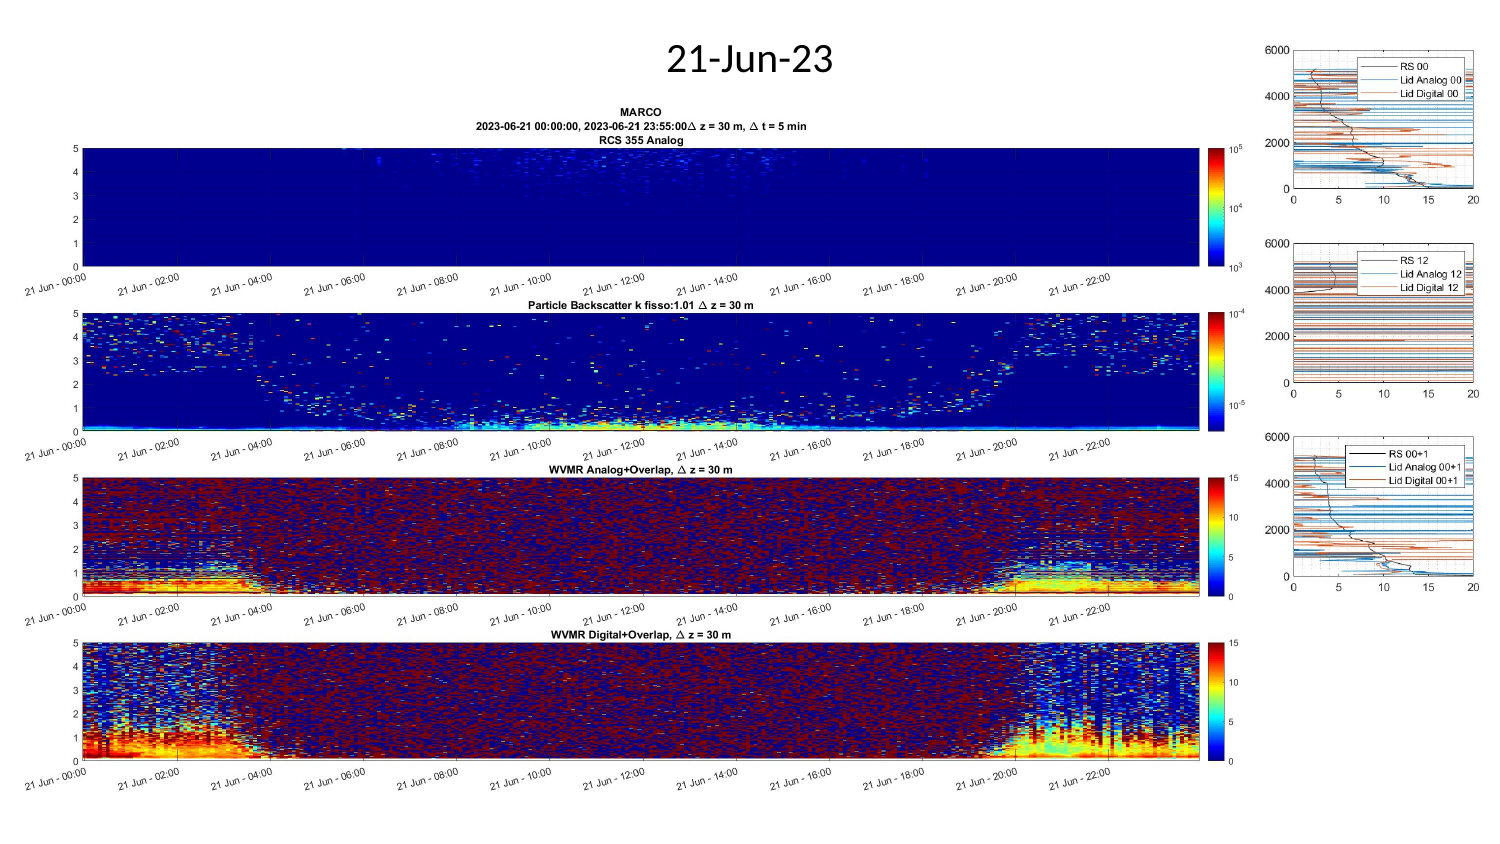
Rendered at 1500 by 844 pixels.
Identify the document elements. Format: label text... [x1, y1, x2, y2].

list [0, 90, 1388, 844]
title 21-Jun-23 [75, 20, 1257, 89]
picture [1263, 1, 1495, 647]
